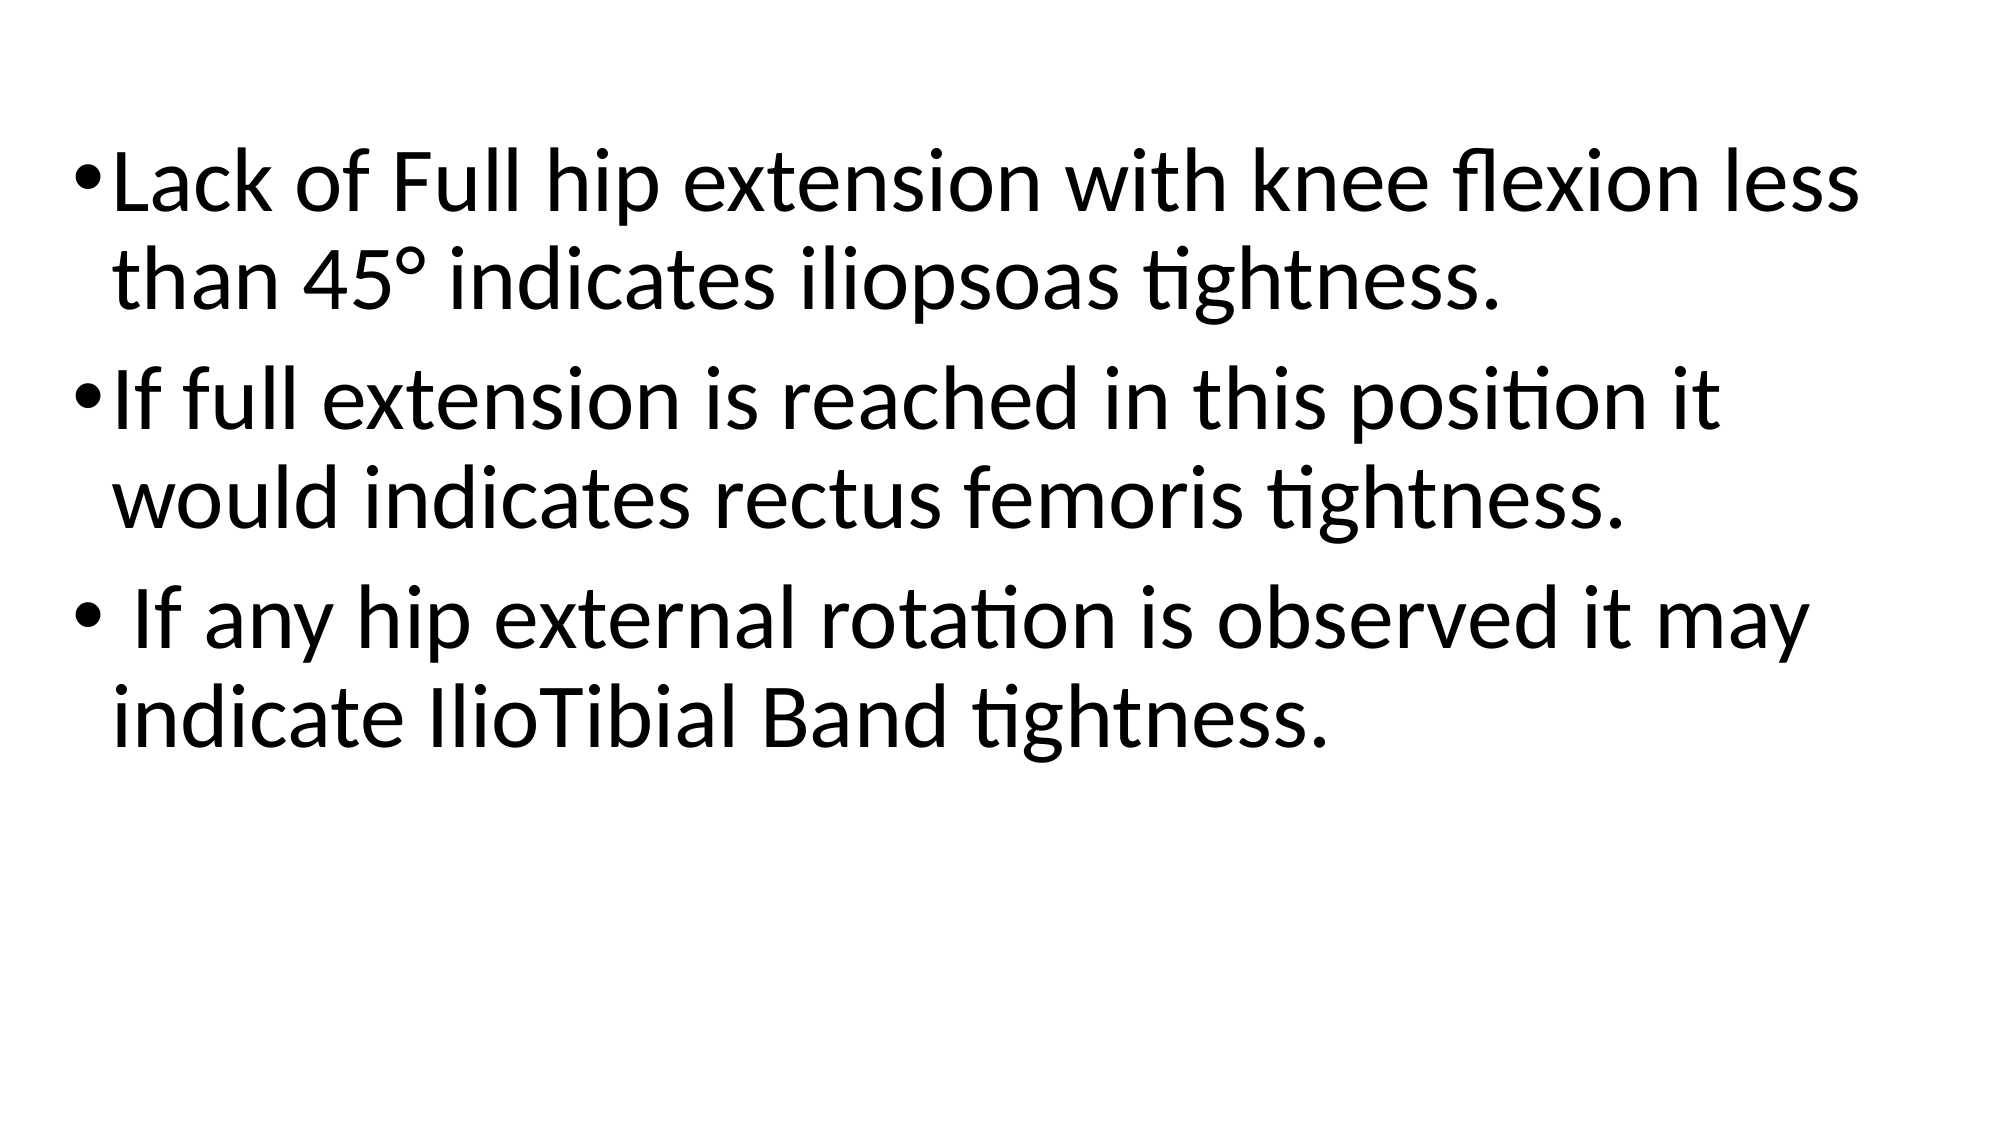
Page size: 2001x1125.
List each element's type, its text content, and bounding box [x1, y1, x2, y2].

list Lack of Full hip extension with knee flexion less than 45° indicates iliopsoas tightness. If full extension is reached in this position it would indicates rectus femoris tightness. If any hip external rotation is observed it may indicate IlioTibial Band tightness. [57, 124, 1948, 1043]
